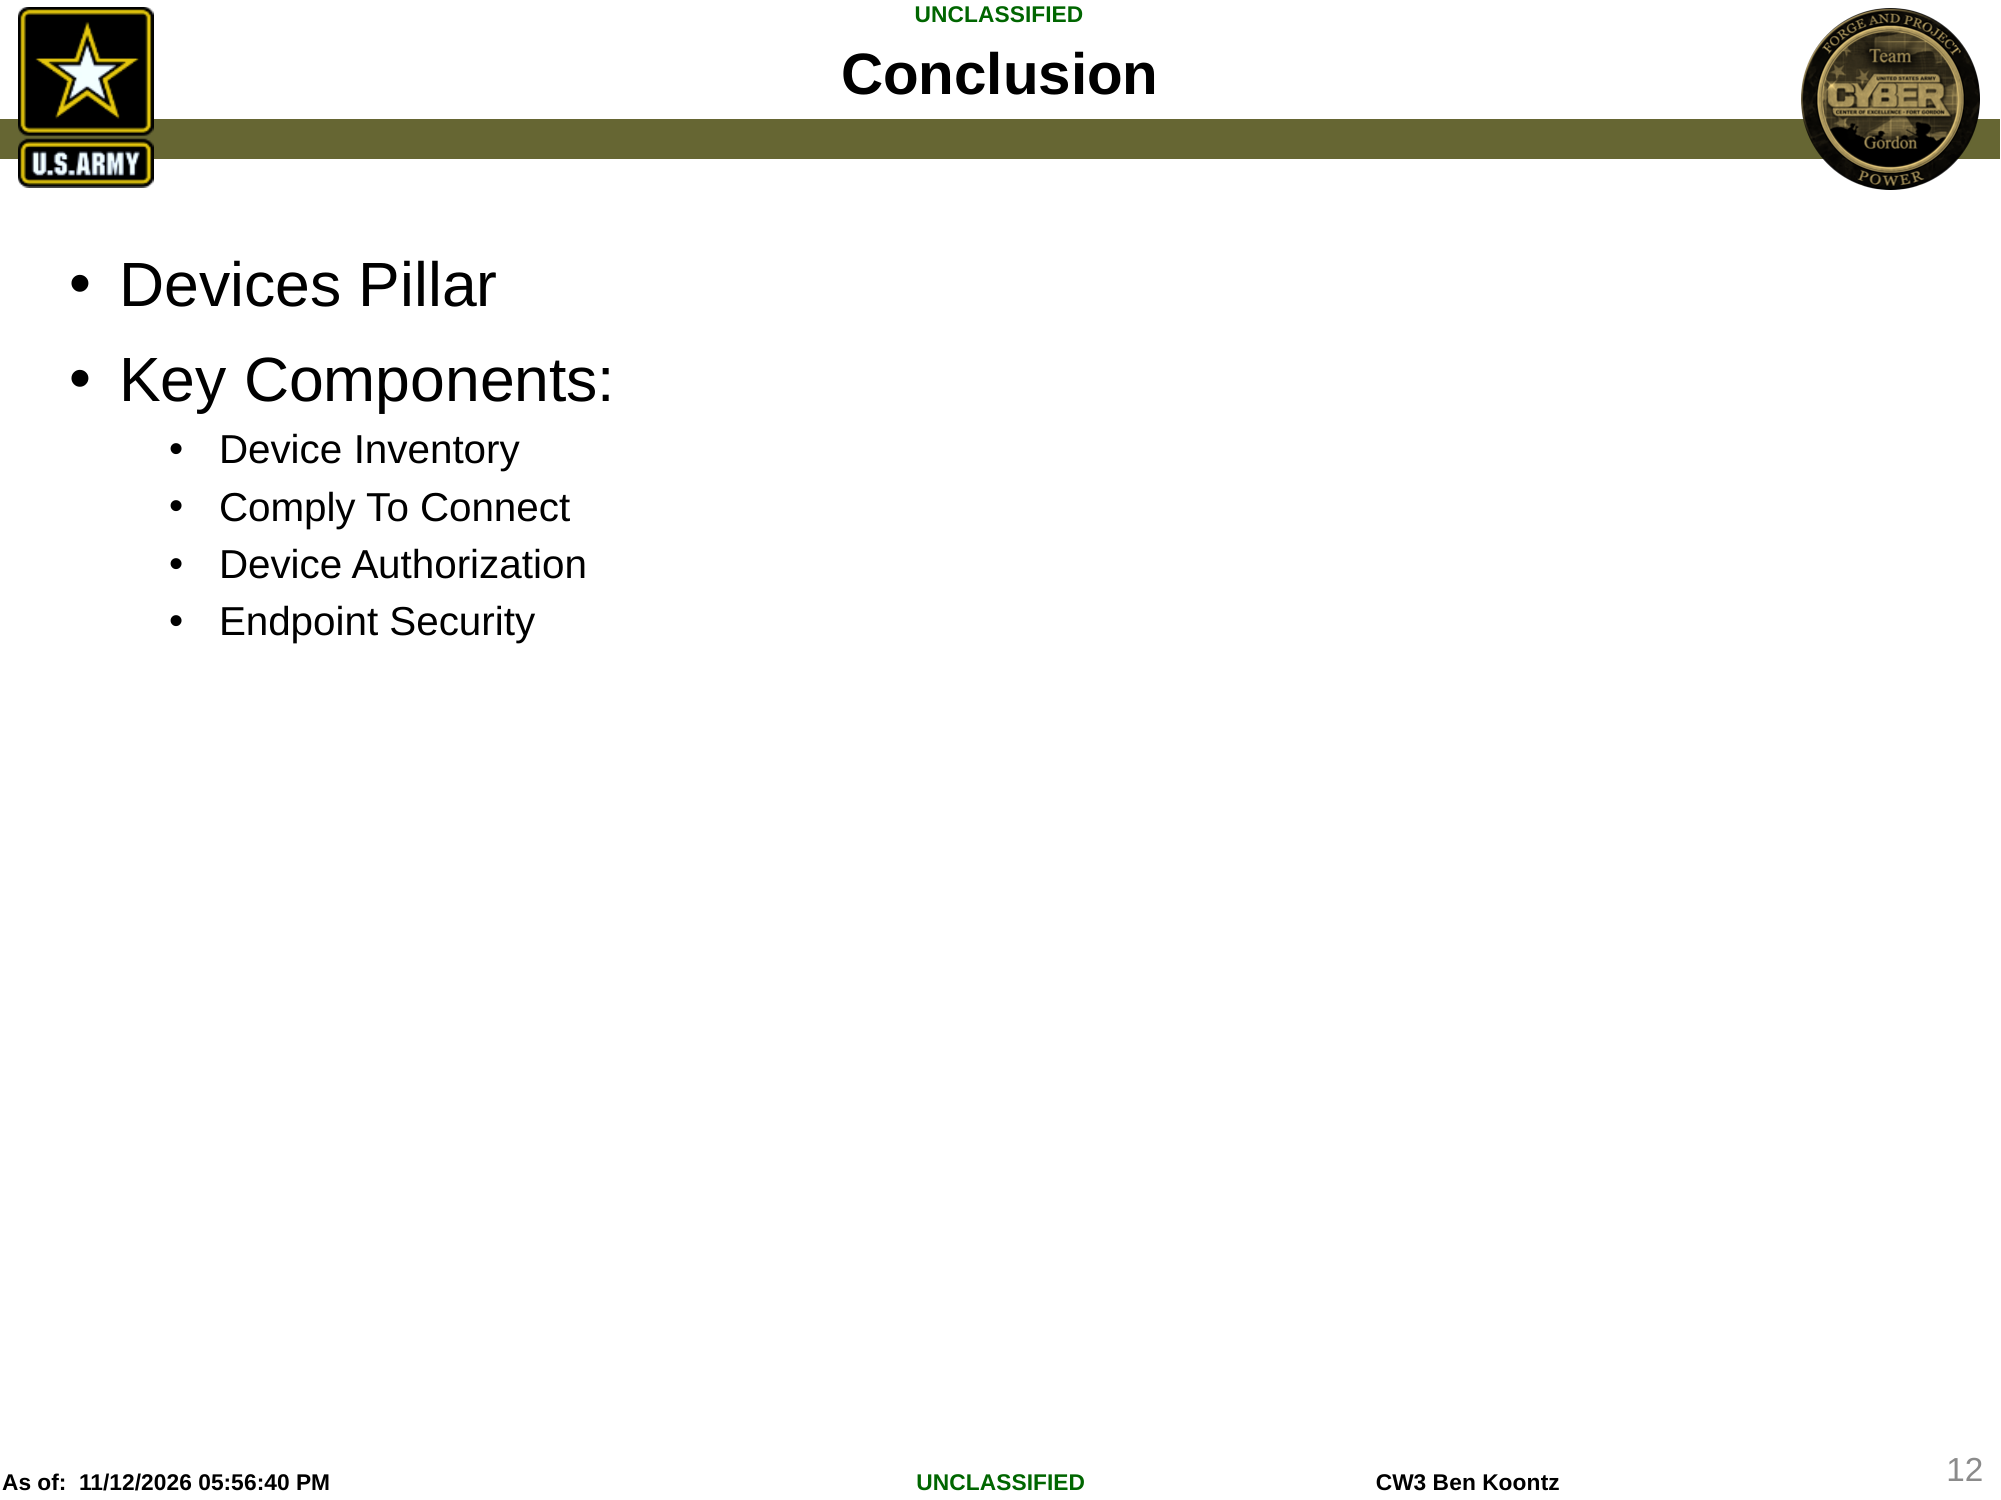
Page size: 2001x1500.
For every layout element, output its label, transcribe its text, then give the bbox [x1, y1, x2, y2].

title Conclusion [0, 3, 2000, 148]
list Devices Pillar Key Components: Device Inventory Comply To Connect Device Authorization Endpoint Security [54, 245, 1973, 1421]
picture [18, 148, 154, 188]
slide_number 12 [1548, 1438, 1999, 1499]
picture [1801, 148, 1980, 190]
